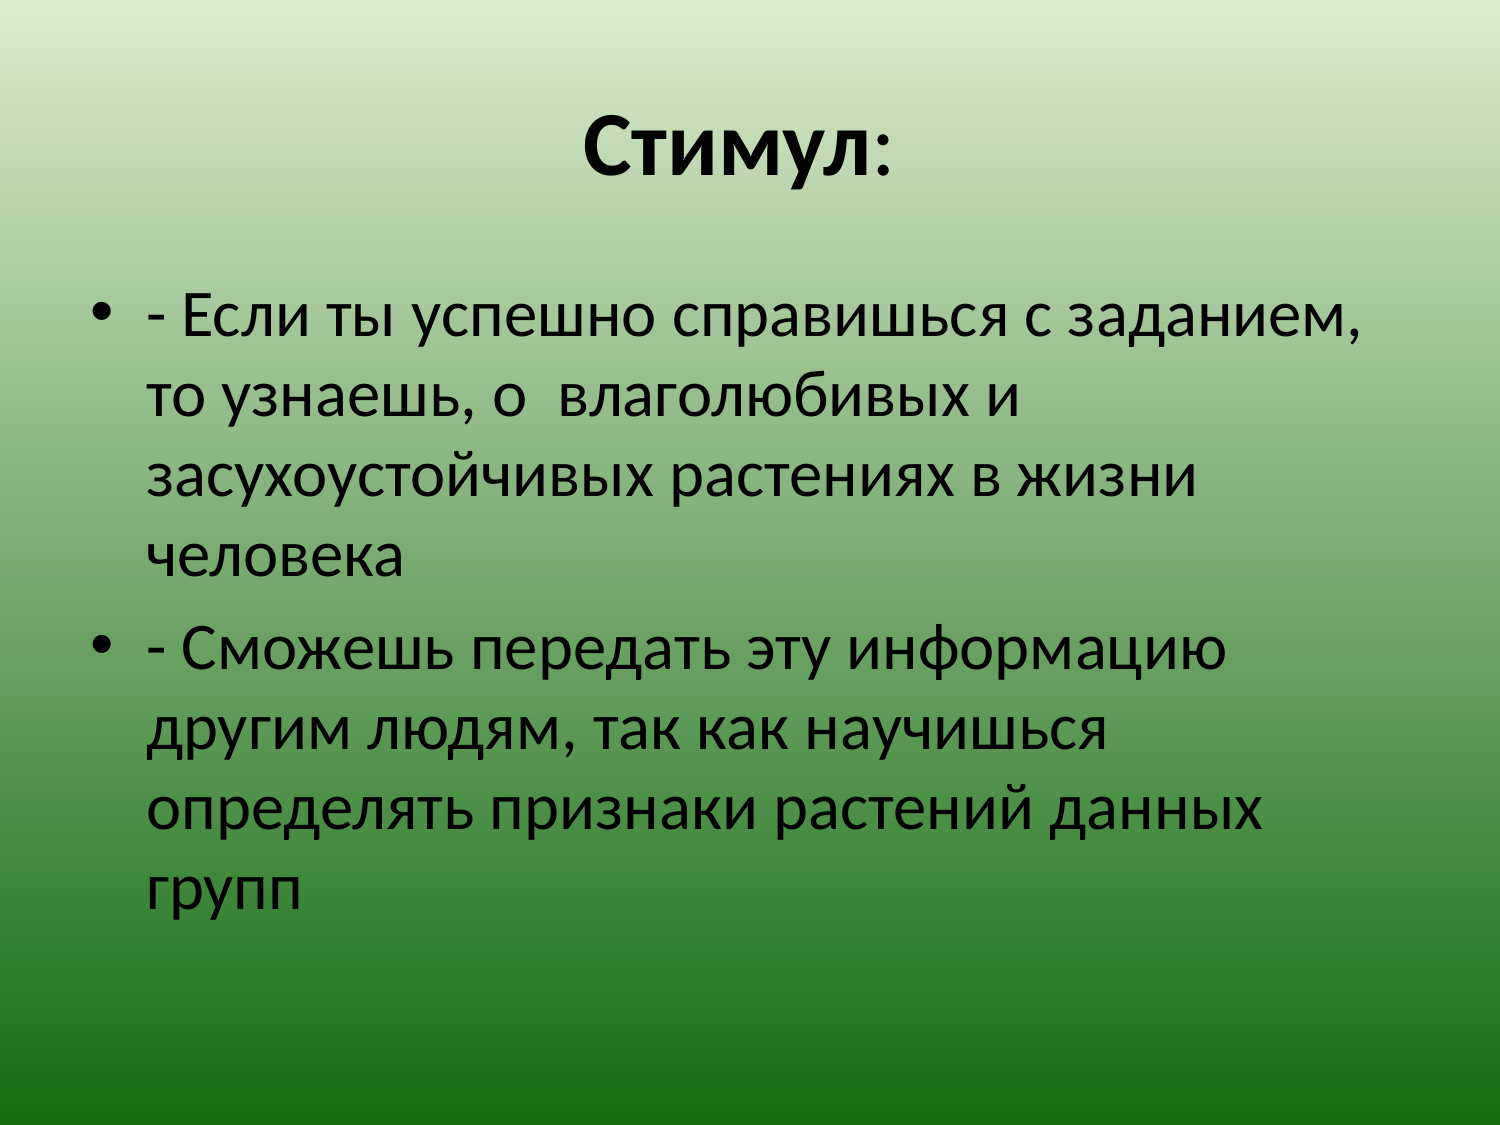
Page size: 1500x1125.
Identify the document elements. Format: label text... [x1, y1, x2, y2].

title Стимул: [75, 45, 1425, 233]
list - Если ты успешно справишься с заданием, то узнаешь, о влаголюбивых и засухоустойчивых растениях в жизни человека - Сможешь передать эту информацию другим людям, так как научишься определять признаки растений данных групп [75, 262, 1425, 1005]
